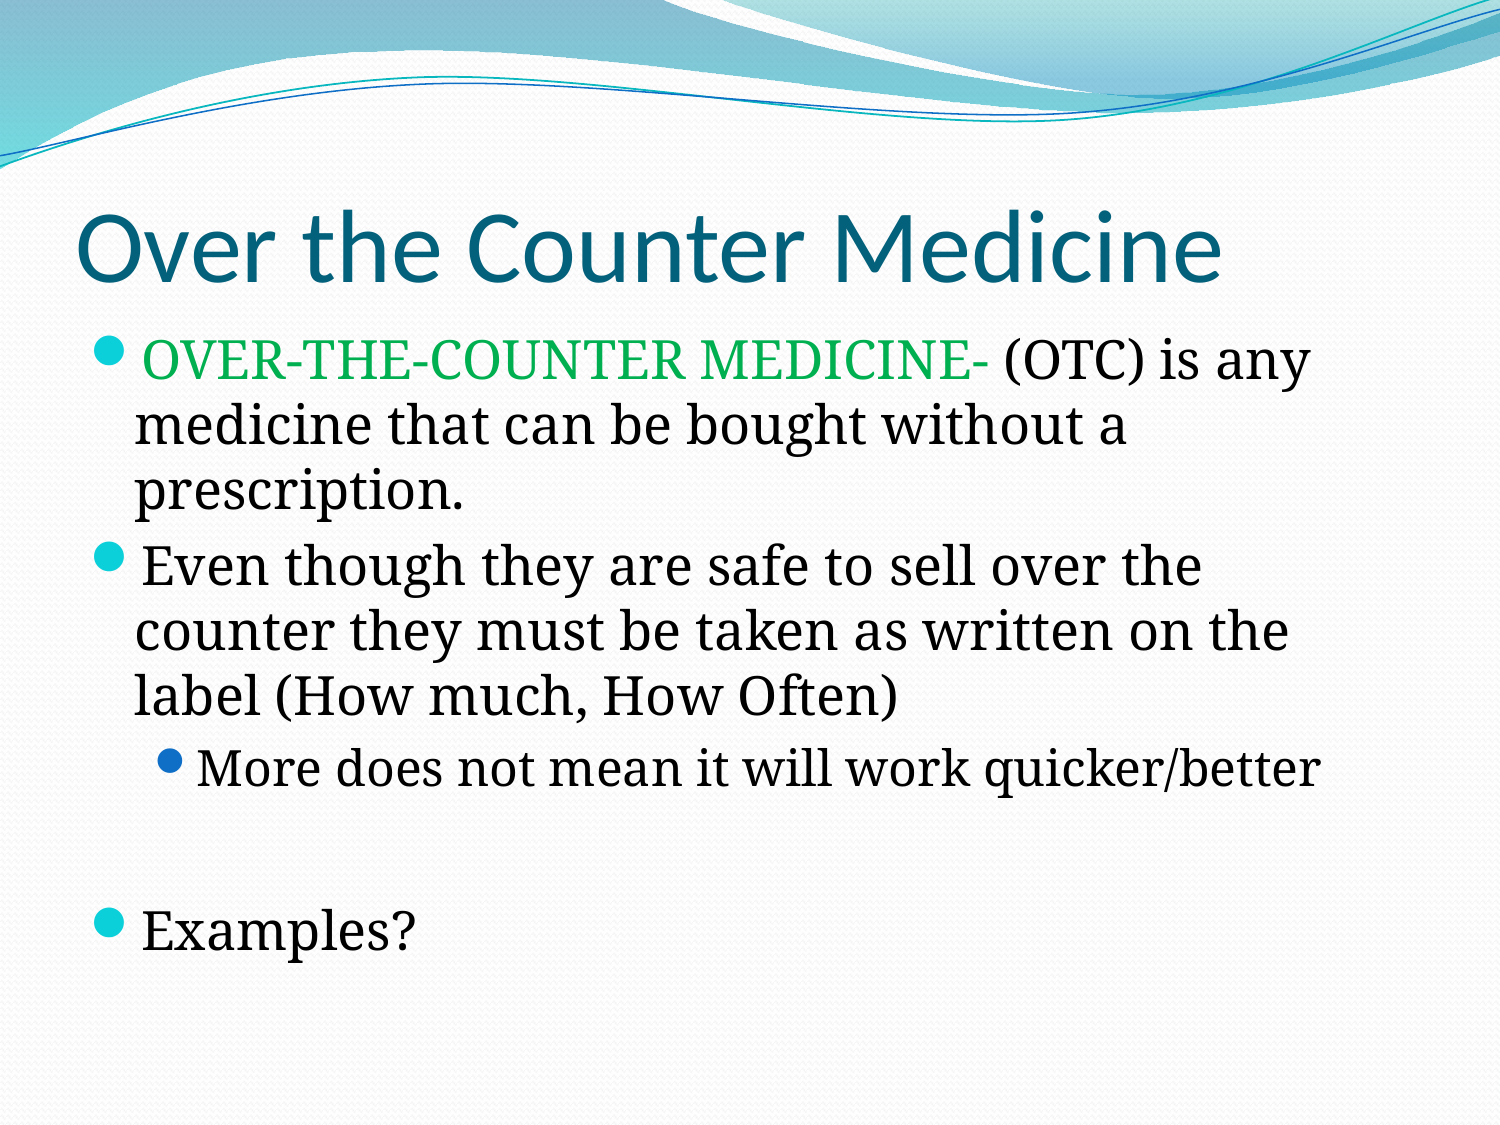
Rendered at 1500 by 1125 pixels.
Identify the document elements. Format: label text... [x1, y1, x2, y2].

title Over the Counter Medicine [75, 115, 1425, 303]
list OVER-THE-COUNTER MEDICINE- (OTC) is any medicine that can be bought without a prescription. Even though they are safe to sell over the counter they must be taken as written on the label (How much, How Often) More does not mean it will work quicker/better Examples? [75, 317, 1425, 1038]
